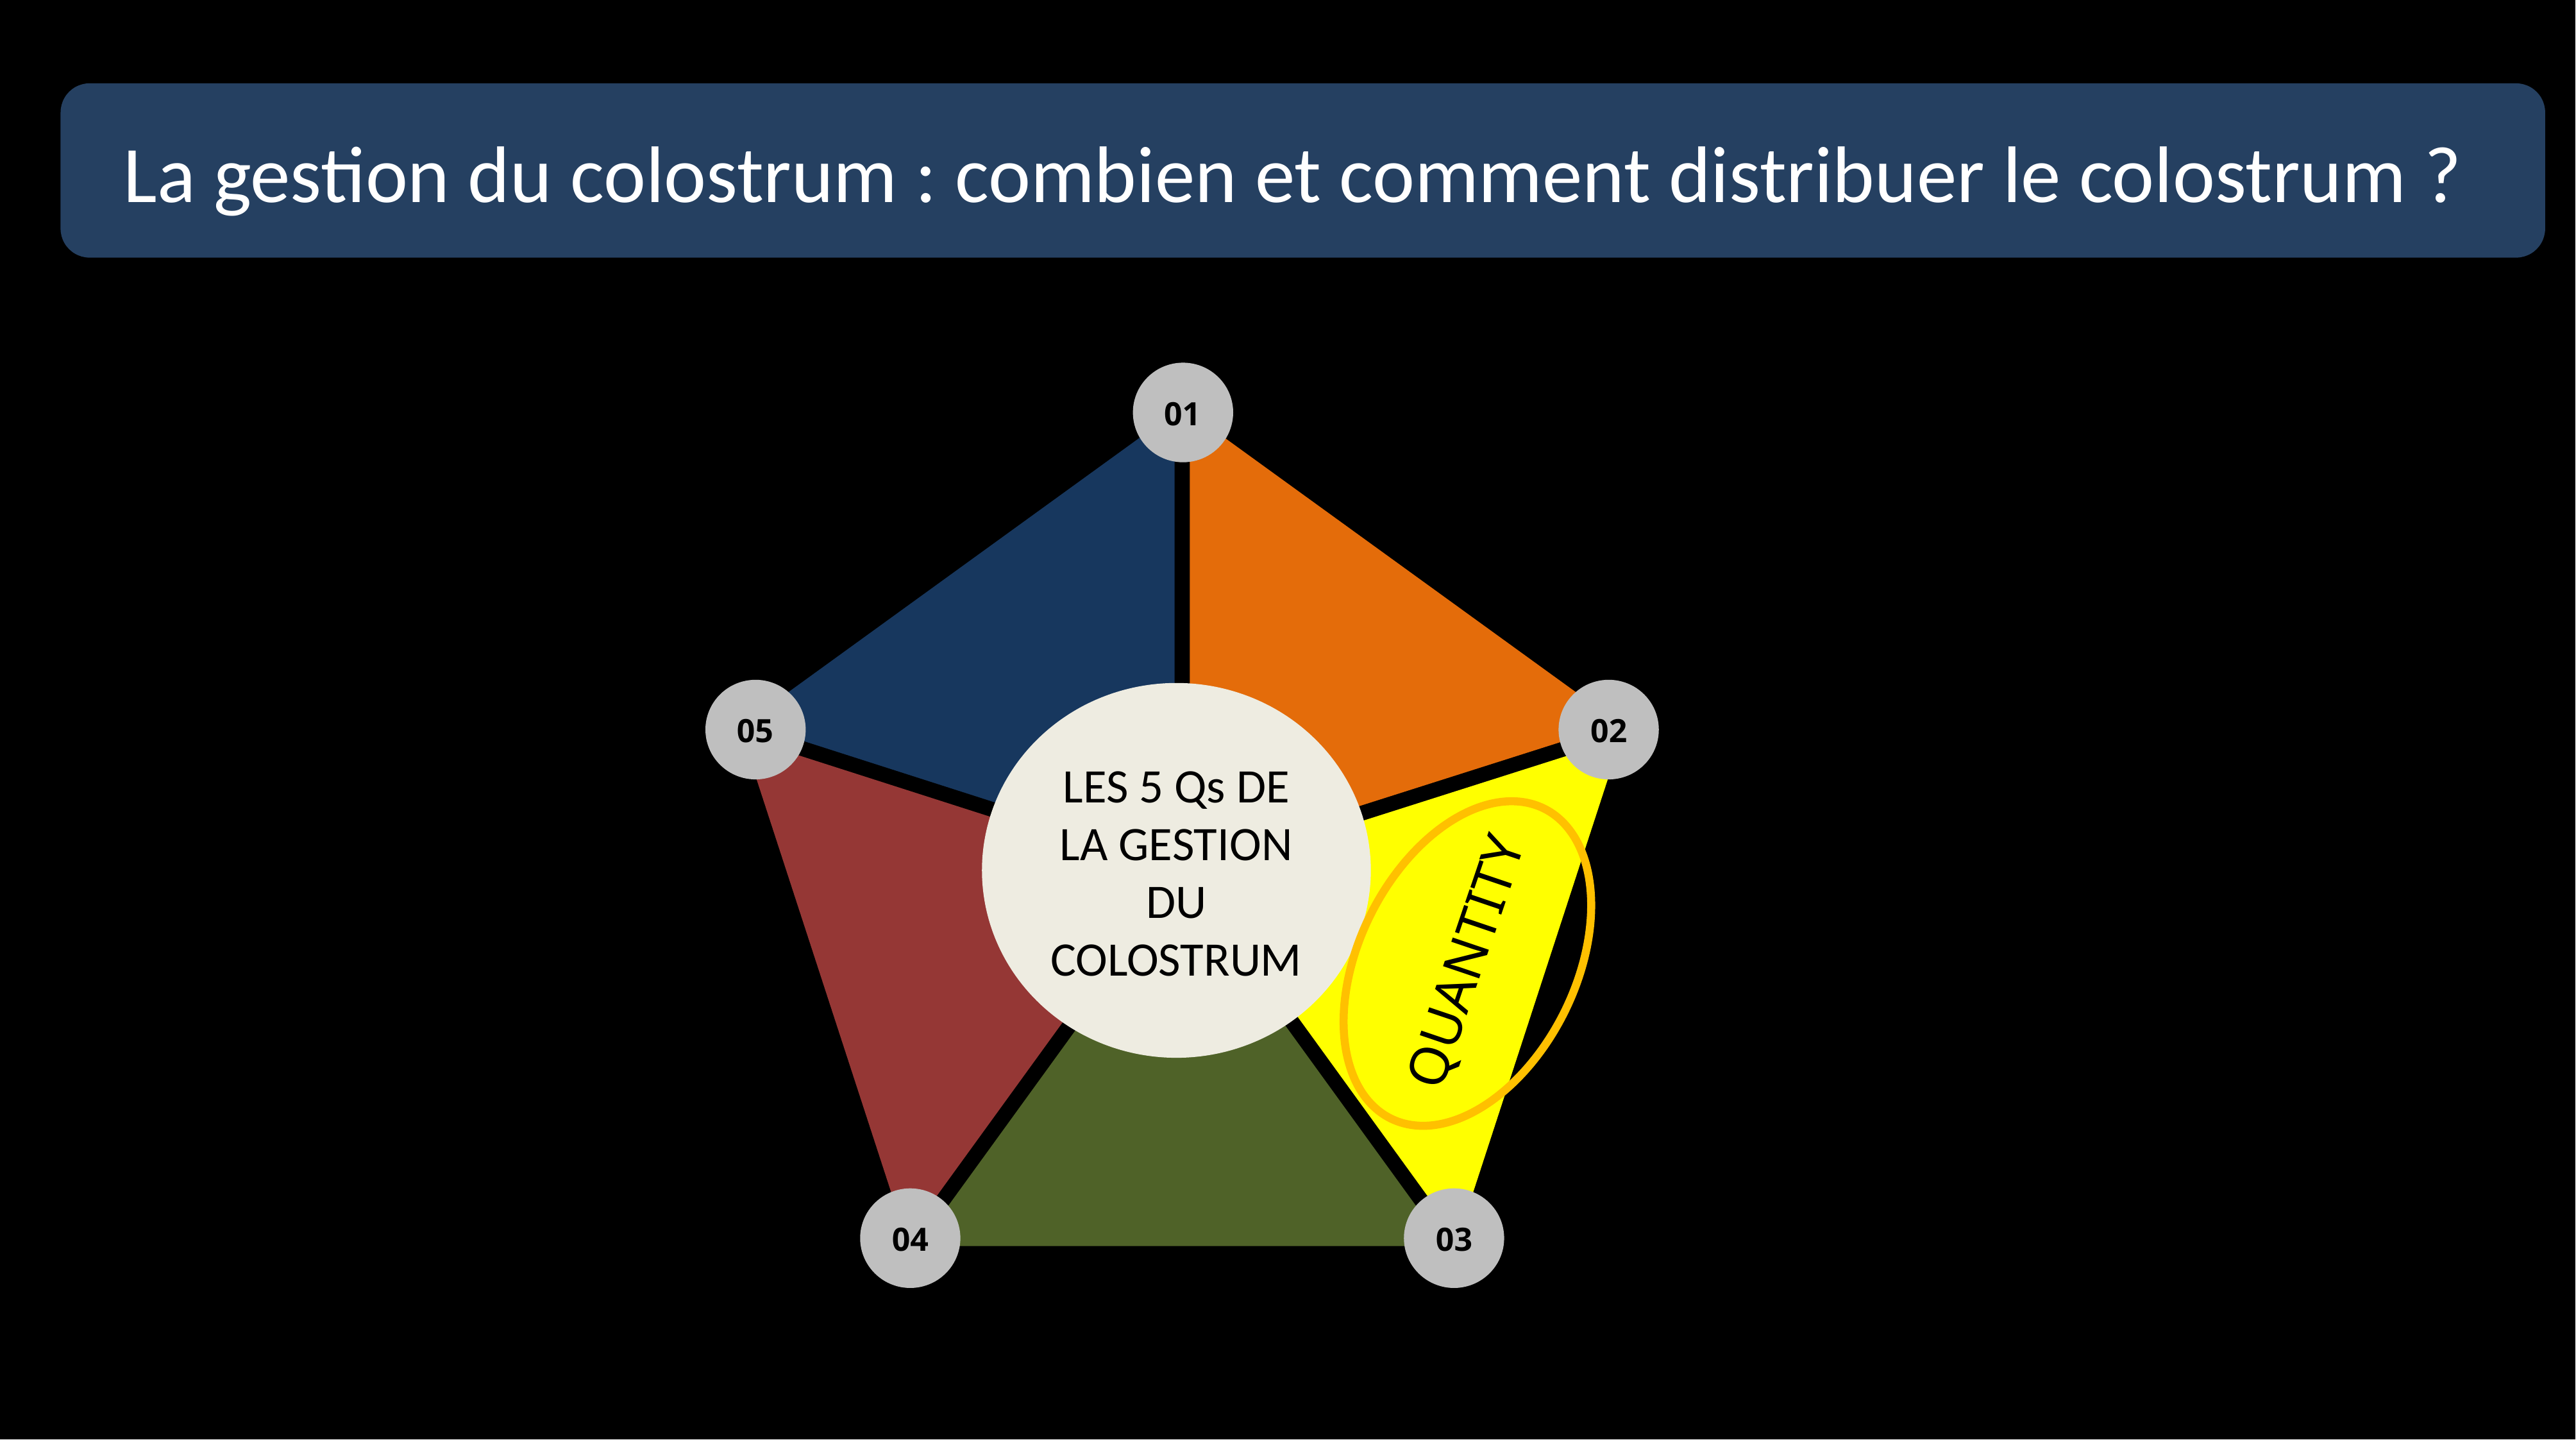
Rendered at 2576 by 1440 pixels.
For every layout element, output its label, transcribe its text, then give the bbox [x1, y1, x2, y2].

text_box [1131, 361, 1235, 464]
text_box [789, 437, 1176, 804]
text_box 02 [1581, 706, 1637, 754]
text_box [1188, 438, 1576, 807]
text_box 04 [882, 1214, 938, 1262]
text_box [859, 1187, 962, 1290]
text_box [1557, 678, 1660, 781]
text_box [703, 678, 807, 781]
text_box La gestion du colostrum : combien et comment distribuer le colostrum ? [59, 81, 2547, 259]
text_box [1402, 1187, 1506, 1290]
text_box [948, 1026, 1416, 1248]
text_box [1297, 954, 1508, 1195]
text_box [1365, 755, 1609, 920]
text_box LES 5 Qs DE LA GESTION DU COLOSTRUM [981, 681, 1372, 1060]
text_box 01 [1154, 388, 1210, 437]
text_box 05 [727, 706, 783, 754]
text_box 03 [1426, 1214, 1482, 1262]
text_box [755, 754, 1063, 1195]
text_box [1342, 800, 1593, 1128]
